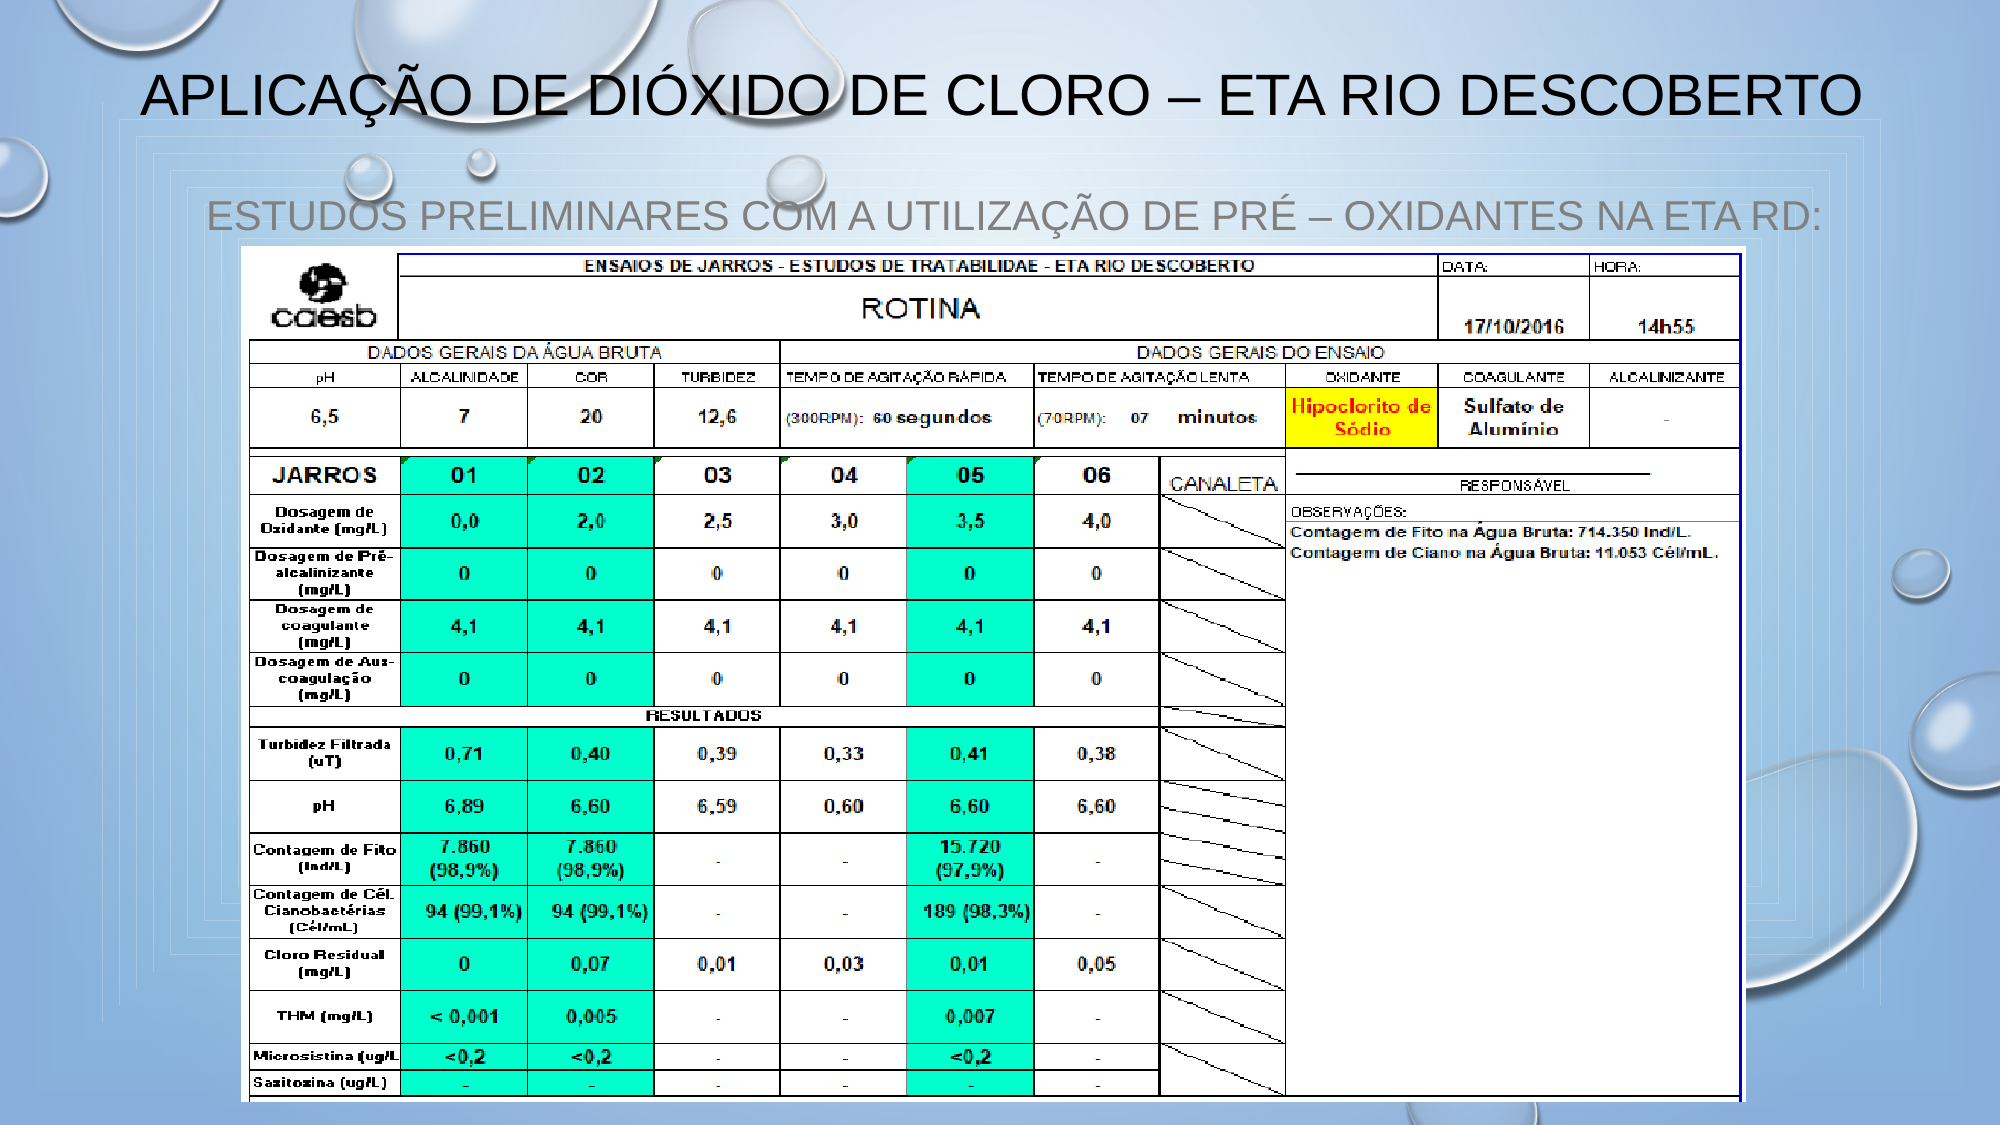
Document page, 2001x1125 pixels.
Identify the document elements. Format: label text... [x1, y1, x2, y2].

picture [0, 0, 2000, 1125]
text_box ESTUDOS PRELIMINARES COM A UTILIZAÇÃO DE PRÉ – OXIDANTES NA ETA RD: [175, 170, 1854, 263]
title APLICAÇÃO DE DIÓXIDO DE CLORO – ETA RIO DESCOBERTO [95, 27, 1910, 136]
